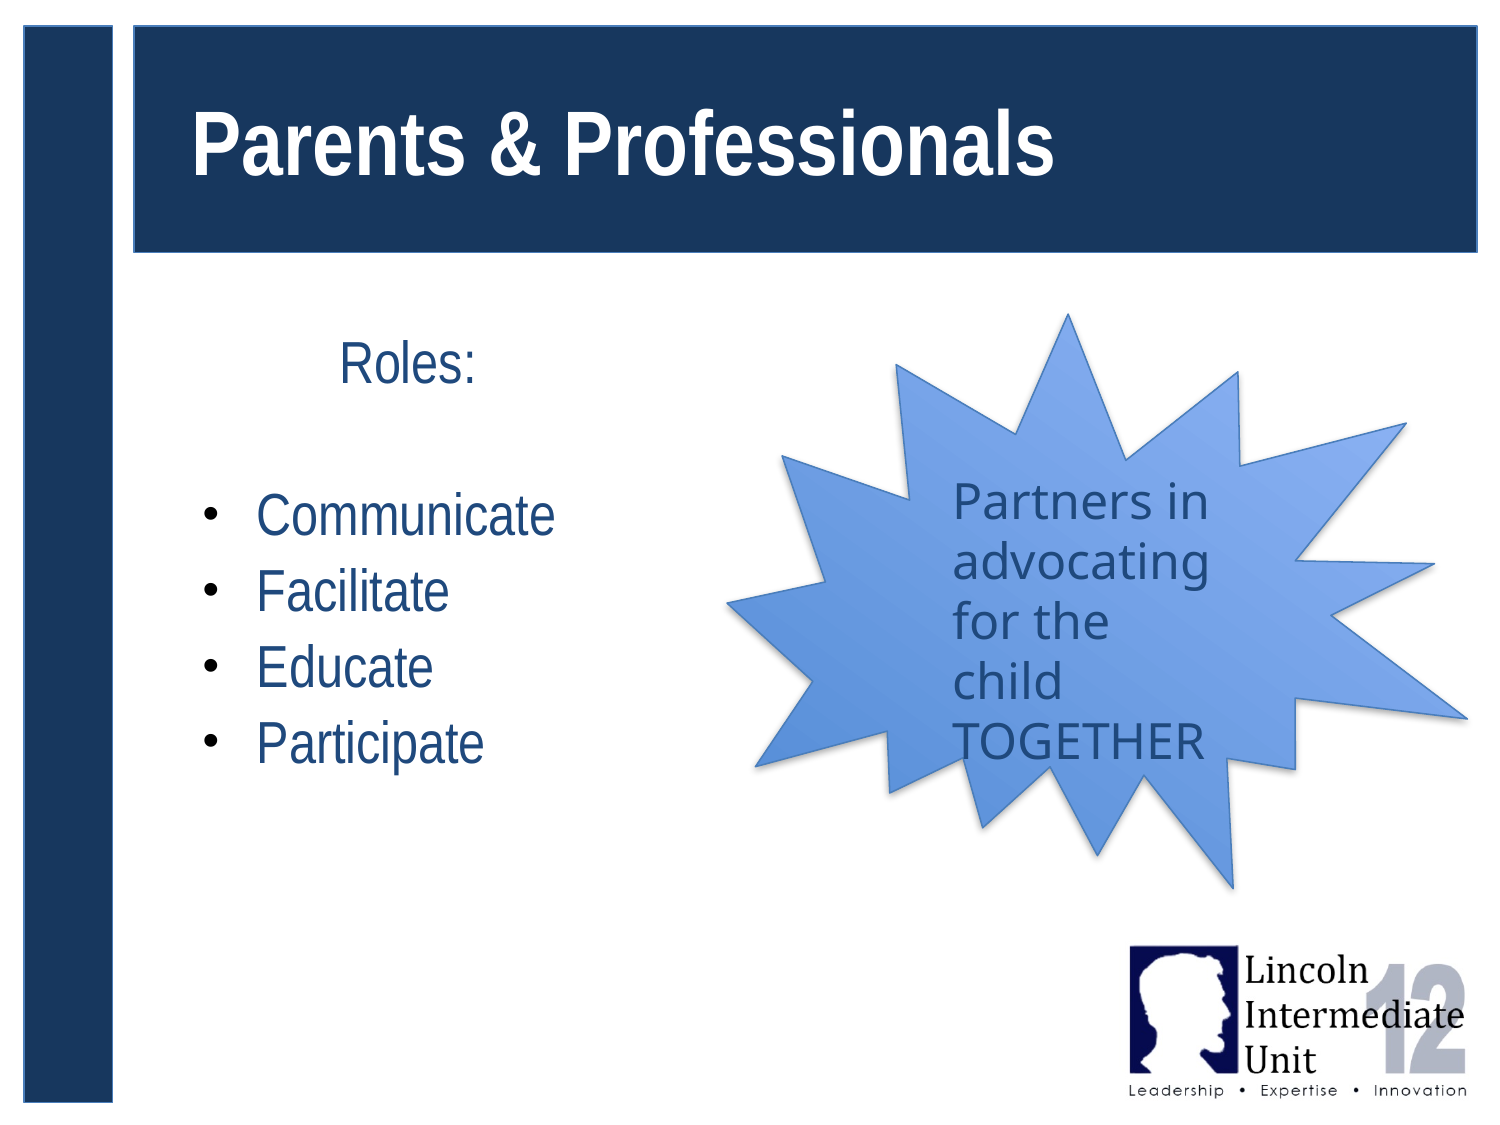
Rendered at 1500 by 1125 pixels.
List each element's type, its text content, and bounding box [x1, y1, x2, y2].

list Roles: Communicate Facilitate Educate Participate [187, 324, 775, 788]
text_box [967, 778, 1039, 829]
text_box Partners in advocating for the child TOGETHER [937, 462, 1238, 778]
picture [1119, 935, 1477, 1103]
text_box [1145, 778, 1234, 890]
title Parents & Professionals [176, 45, 1425, 233]
text_box [1055, 778, 1144, 857]
text_box [726, 313, 1469, 794]
